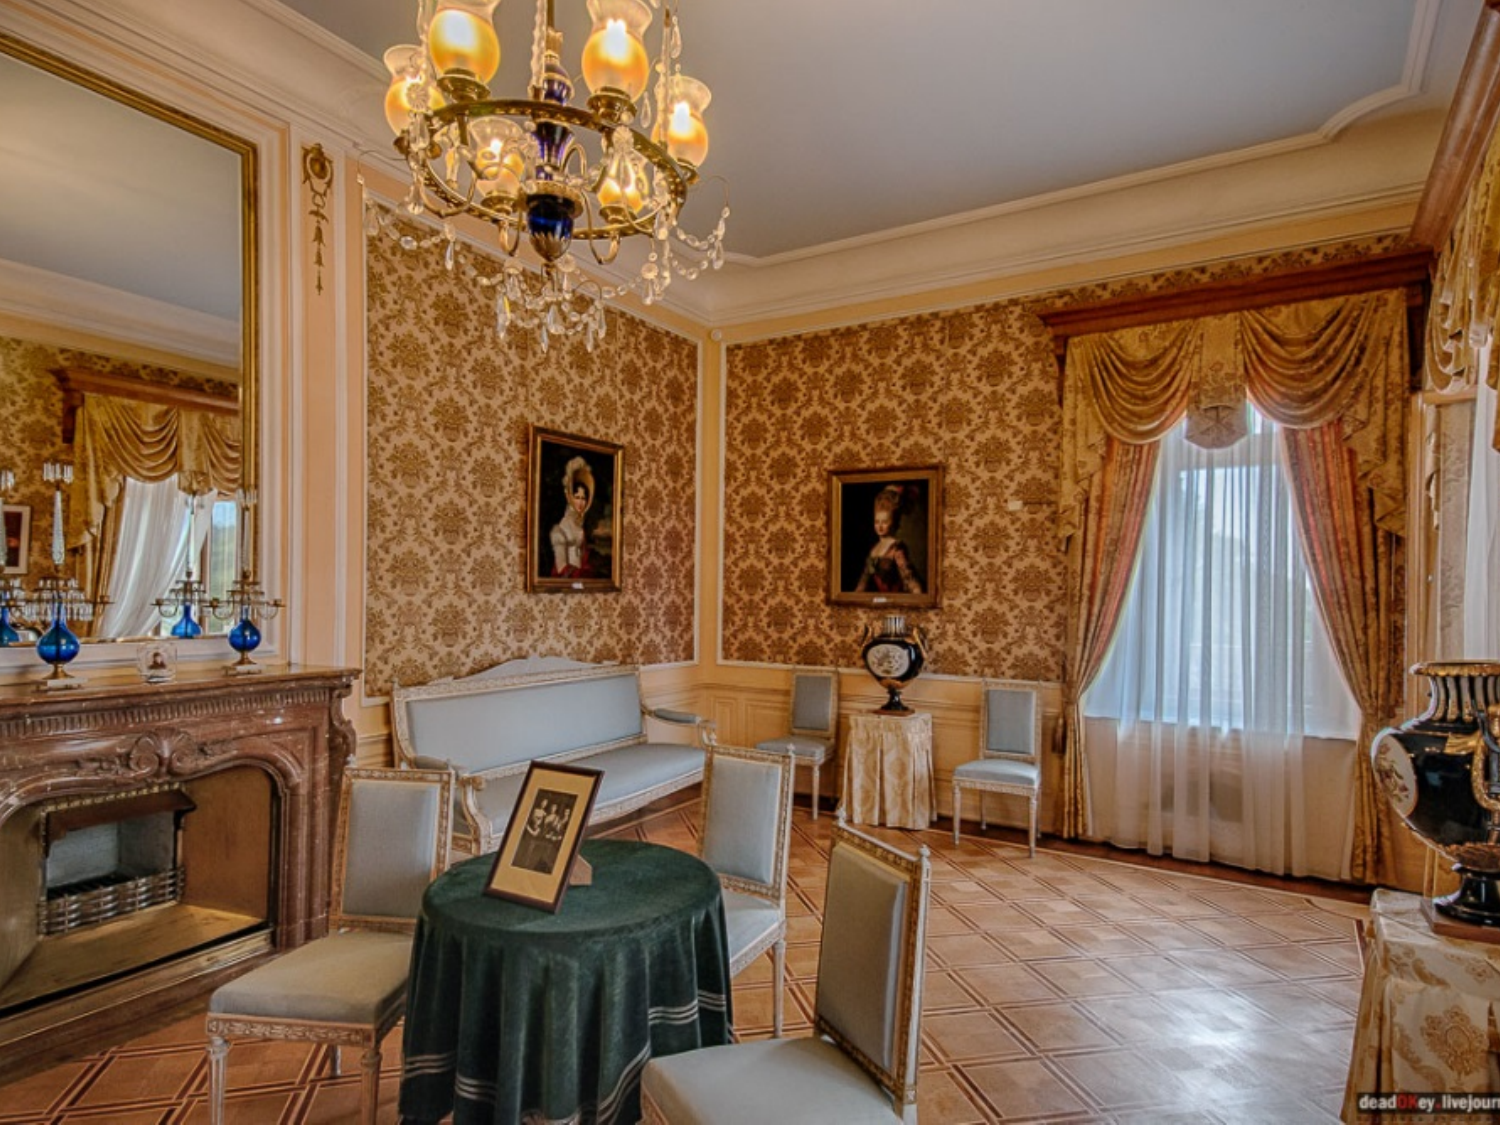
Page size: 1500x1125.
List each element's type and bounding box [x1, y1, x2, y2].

list [0, 0, 1500, 1125]
